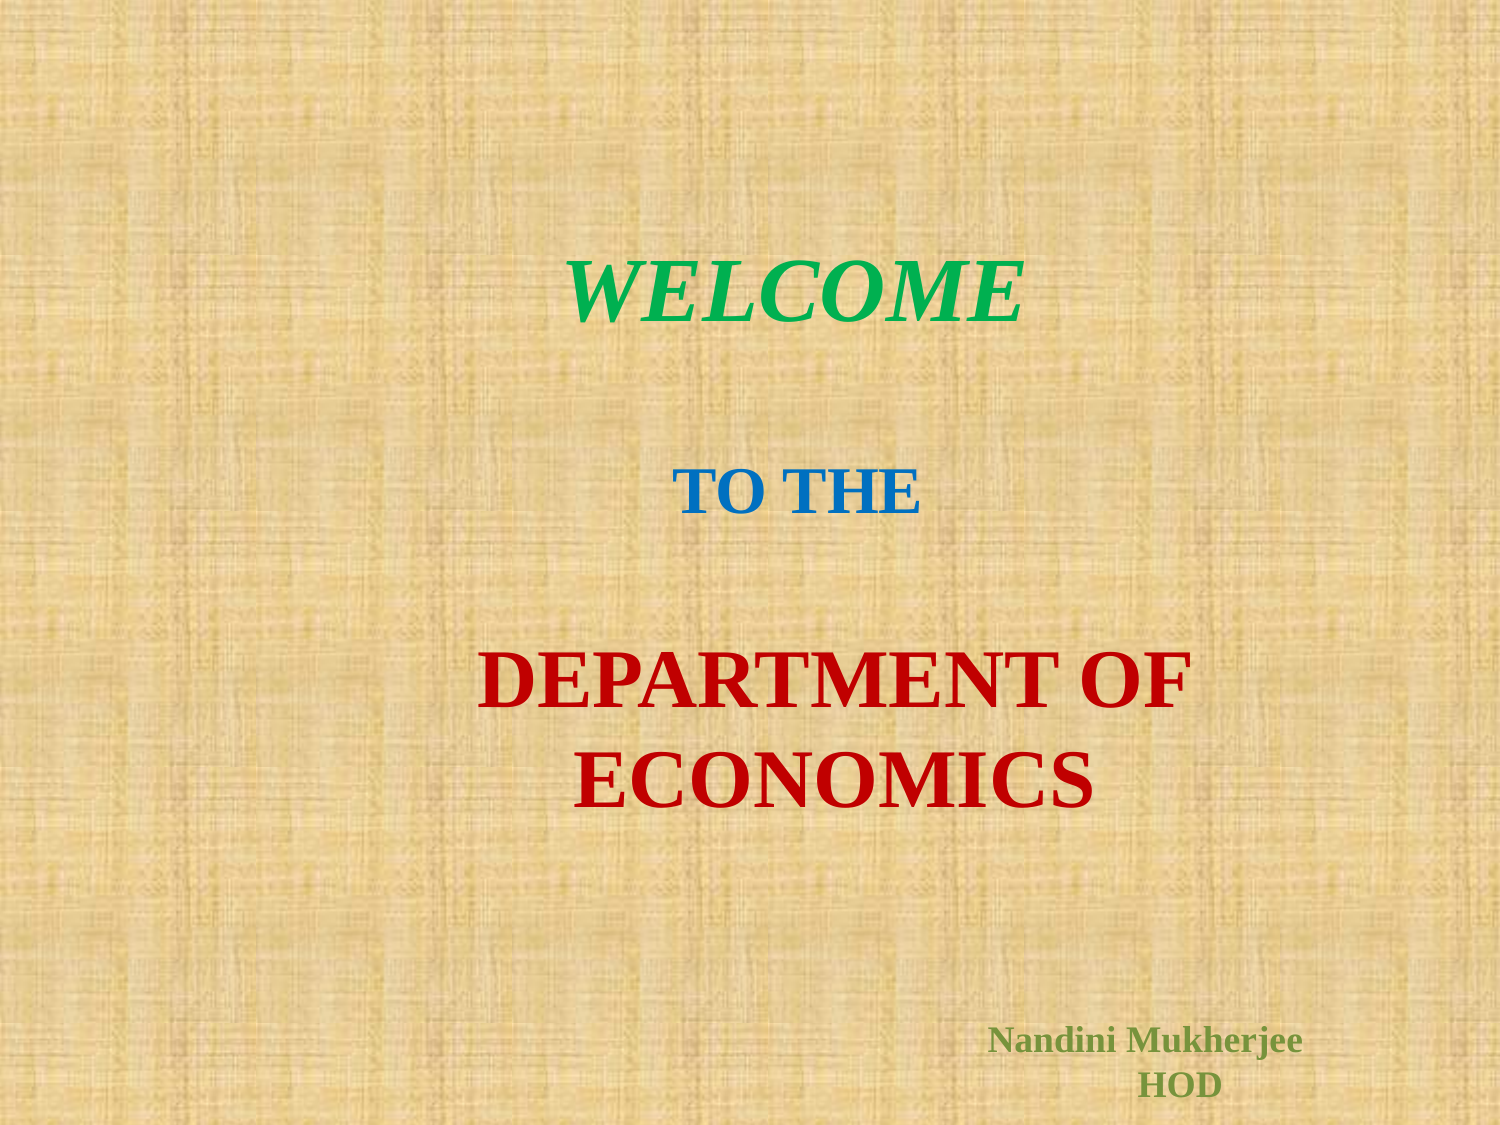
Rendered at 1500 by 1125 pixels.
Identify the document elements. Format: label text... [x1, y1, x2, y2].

list WELCOME TO THE DEPARTMENT OF ECONOMICS [187, 222, 1425, 1005]
text_box Nandini Mukherjee HOD [972, 1007, 1430, 1113]
picture [0, 0, 1500, 1125]
